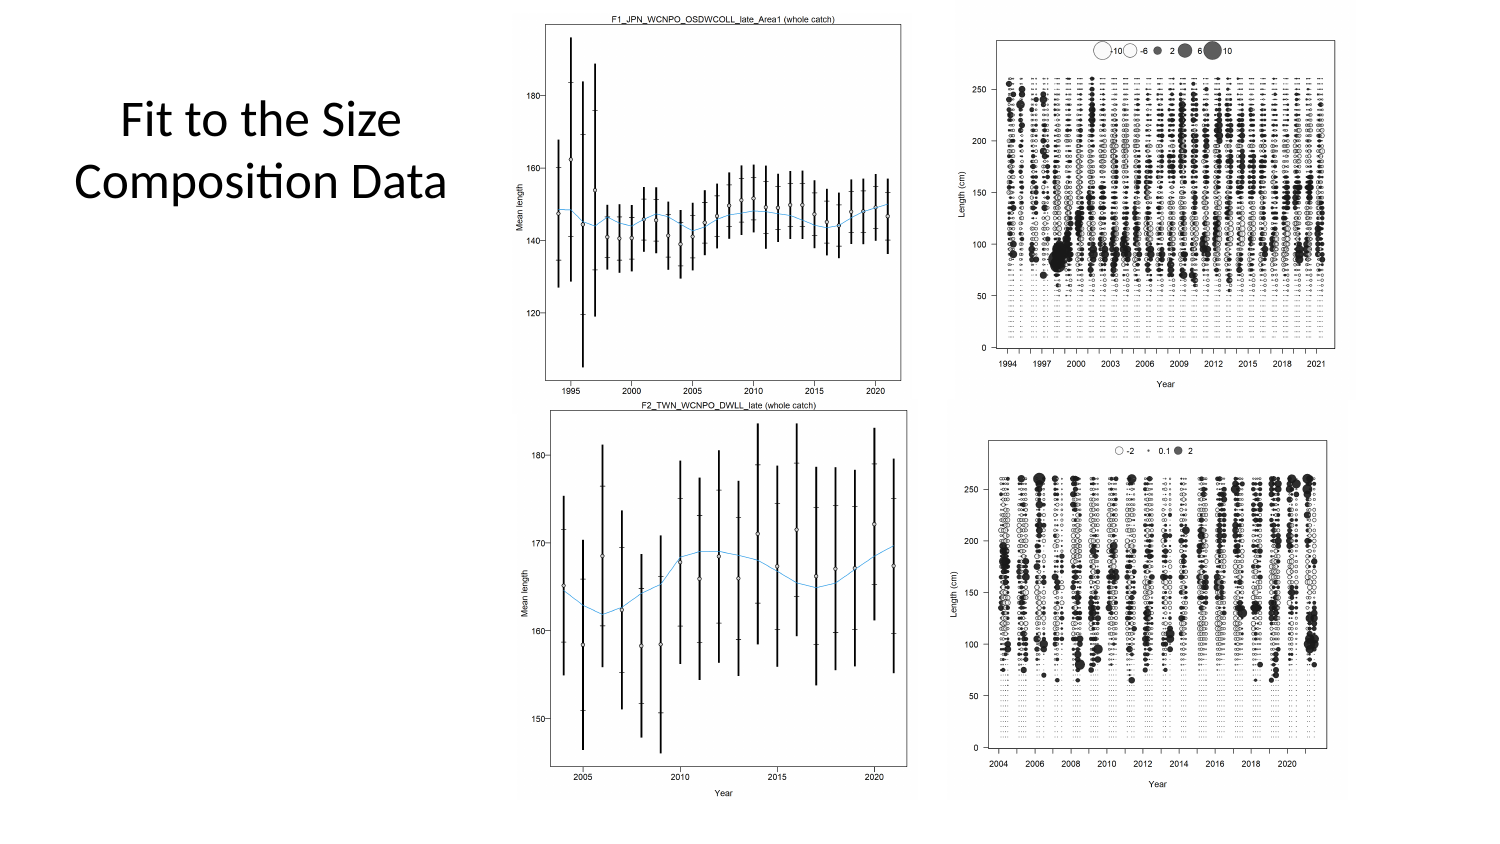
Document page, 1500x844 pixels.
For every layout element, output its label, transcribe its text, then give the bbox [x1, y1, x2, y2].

picture [947, 0, 1356, 800]
picture [511, 13, 918, 800]
title Fit to the Size Composition Data [0, 76, 506, 218]
